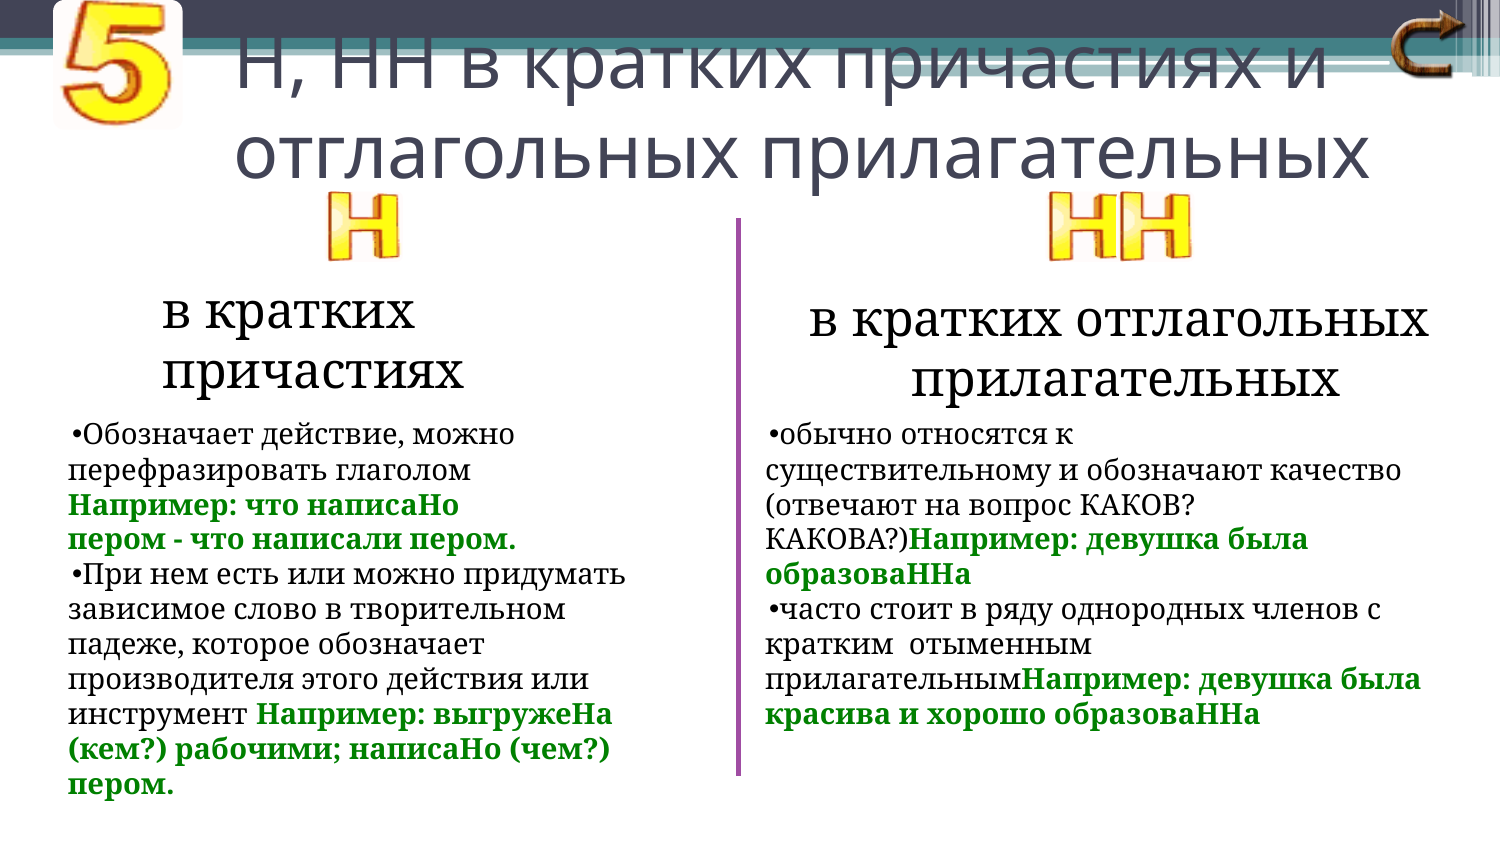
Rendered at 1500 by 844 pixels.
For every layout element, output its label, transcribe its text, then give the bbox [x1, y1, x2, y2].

text_box обычно относятся к существительному и обозначают качество (отвечают на вопрос КАКОВ? КАКОВА?)Например: девушка была образоваННа часто стоит в ряду однородных членов с кратким отыменным прилагательнымНапример: девушка была красива и хорошо образоваННа [749, 408, 1500, 821]
picture [324, 191, 404, 263]
text_box в кратких причастиях [147, 271, 633, 328]
picture [52, 0, 183, 130]
picture [1381, 0, 1471, 89]
title Н, НН в кратких причастиях и отглагольных прилагательных [218, 33, 1425, 175]
text_box Обозначает действие, можно перефразировать глаголом Например: что написаНо пером - что написали пером. При нем есть или можно придумать зависимое слово в творительном падеже, которое обозначает производителя этого действия или инструмент Например: выгружеНа (кем?) рабочими; написаНо (чем?) пером. [52, 408, 727, 759]
text_box в кратких отглагольных прилагательных [783, 278, 1457, 408]
picture [1045, 191, 1195, 263]
